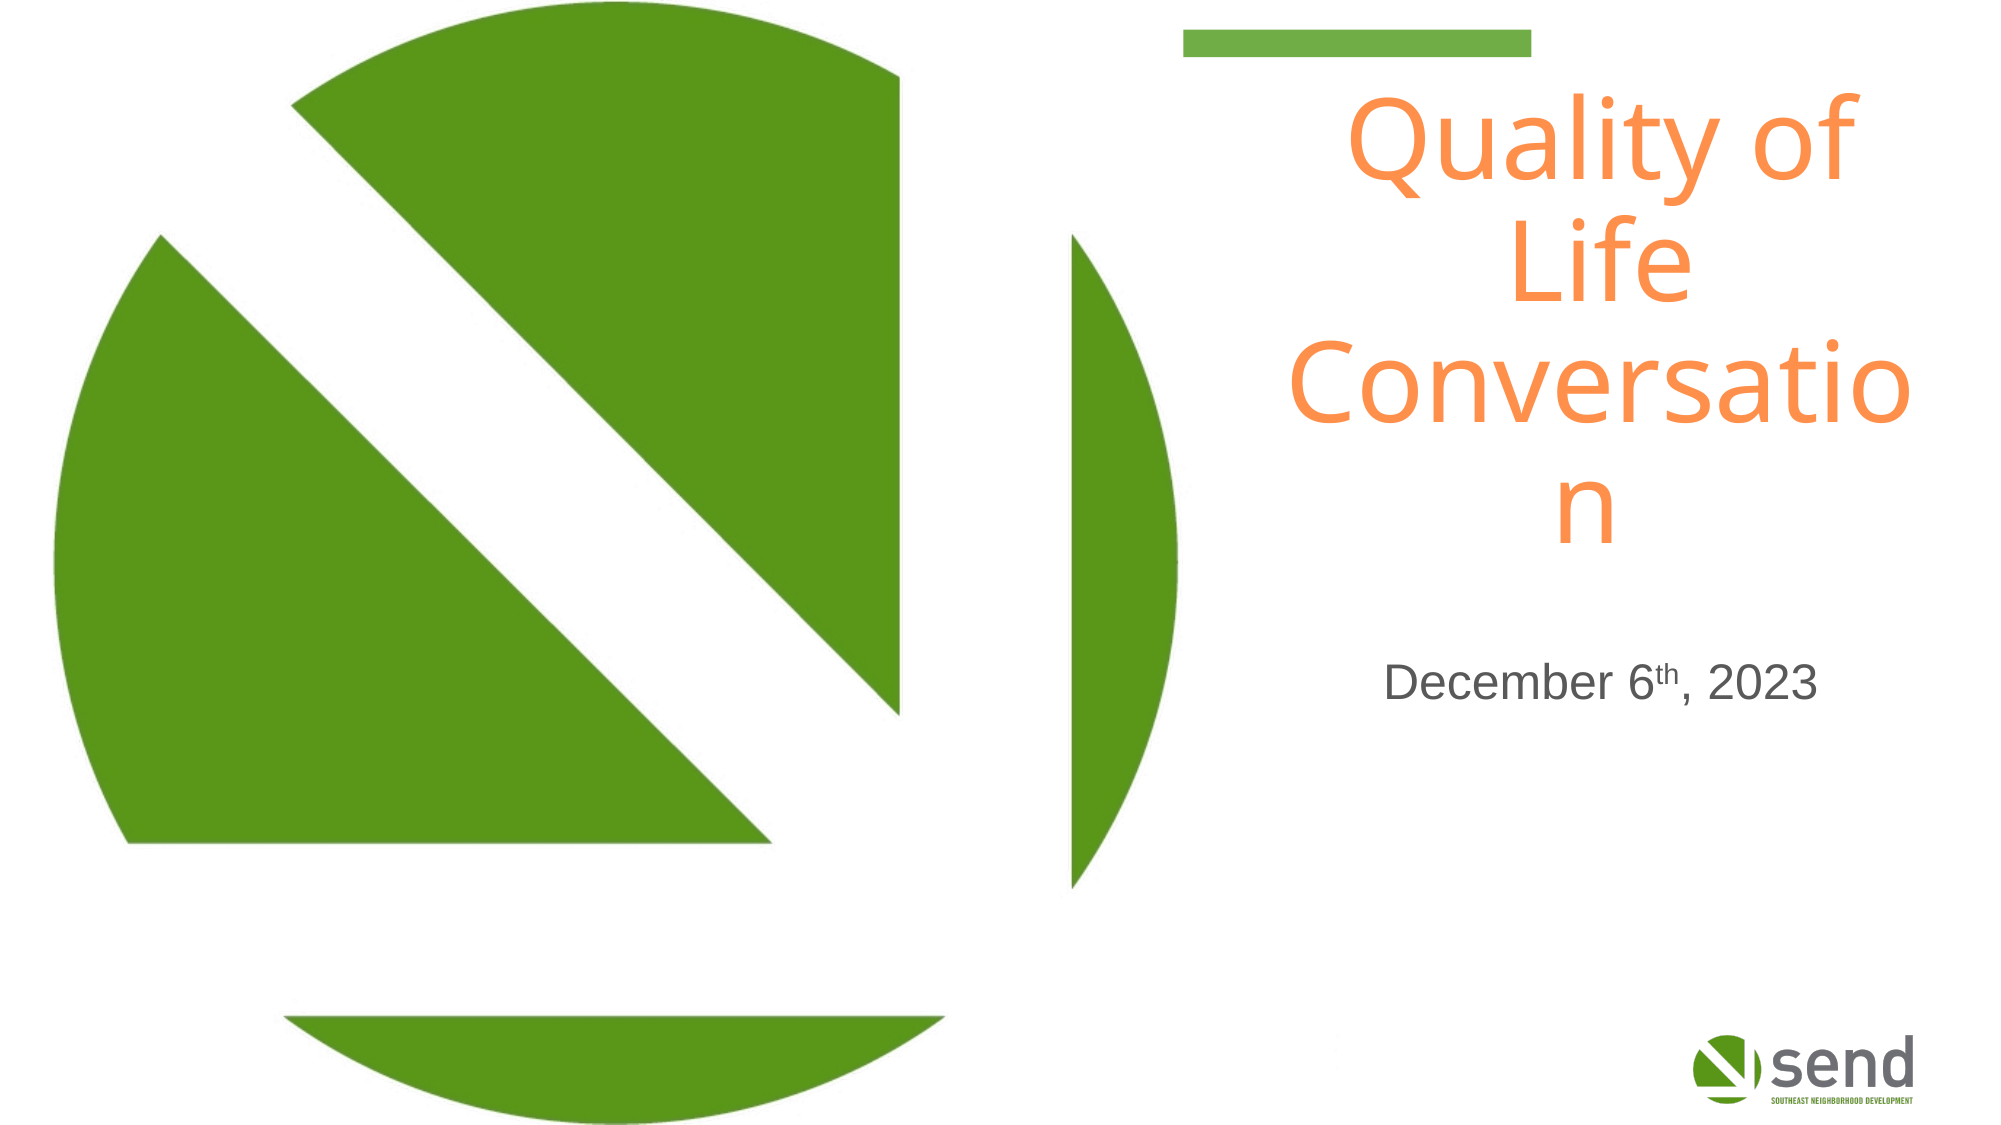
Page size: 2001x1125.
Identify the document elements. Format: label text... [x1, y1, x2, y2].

title Quality of Life Conversation [1237, 184, 1964, 576]
picture [52, 0, 1340, 1125]
picture [1693, 1035, 1913, 1104]
subtitle December 6th, 2023 [1237, 648, 1964, 920]
